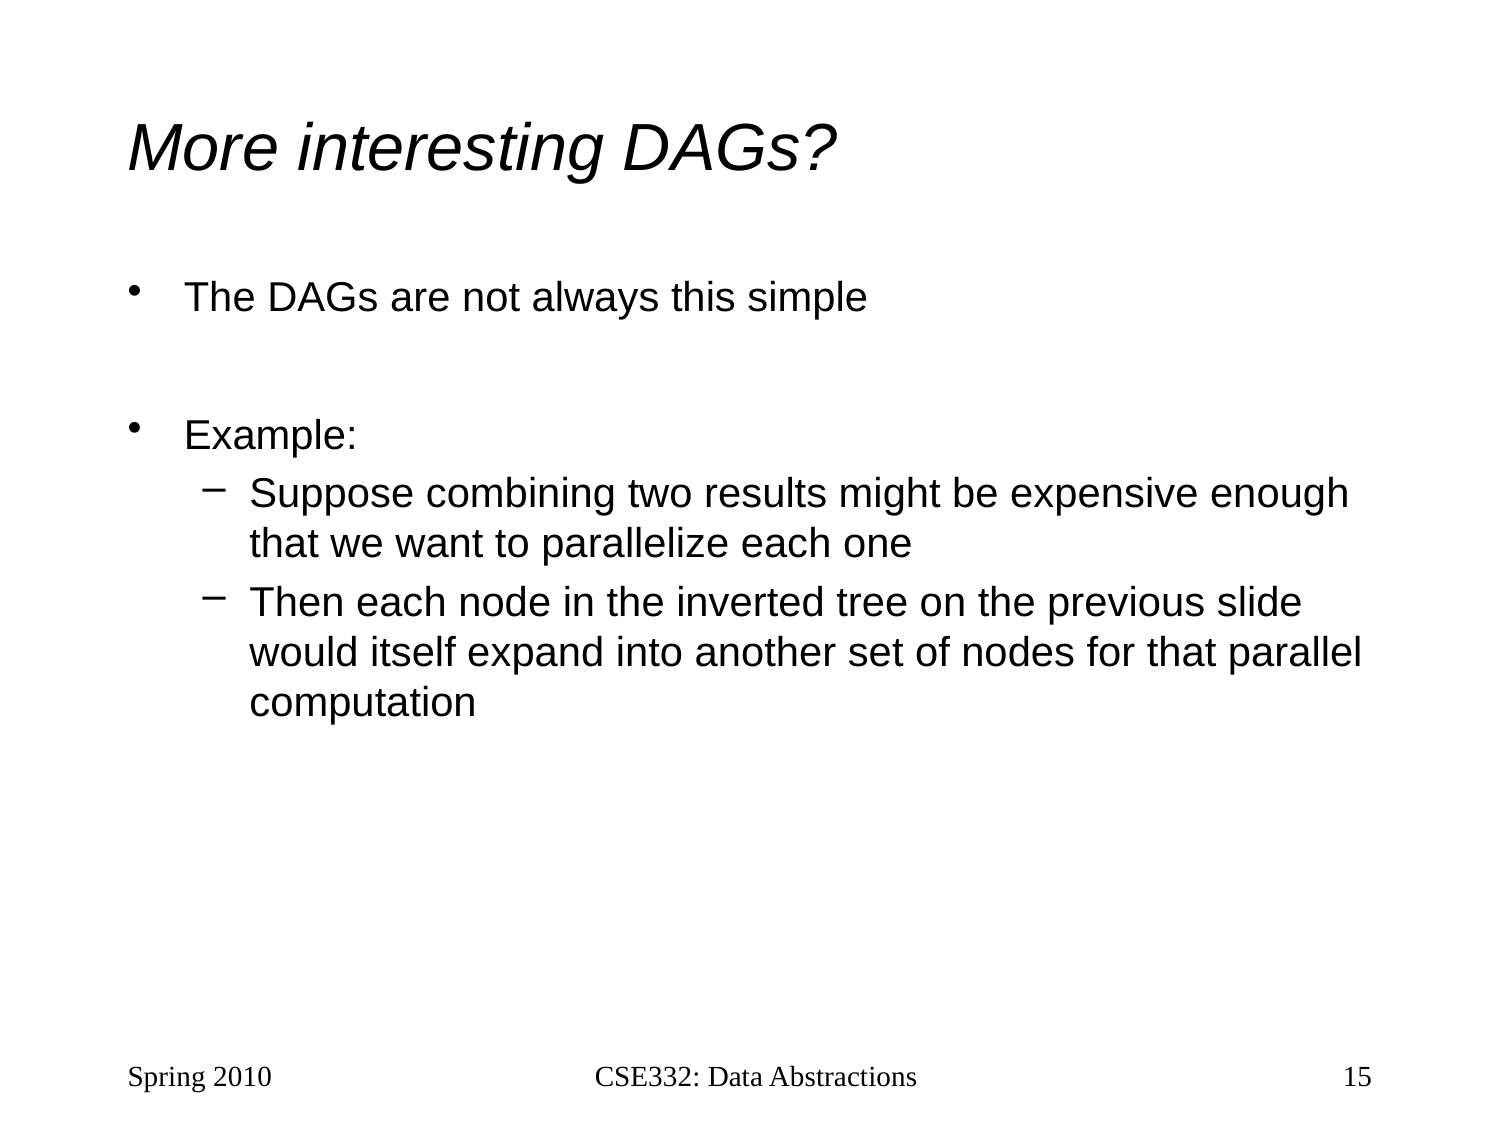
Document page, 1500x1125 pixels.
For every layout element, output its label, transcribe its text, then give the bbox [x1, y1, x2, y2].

title More interesting DAGs? [112, 49, 1388, 238]
slide_number 15 [1074, 1049, 1388, 1125]
list The DAGs are not always this simple Example: Suppose combining two results might be expensive enough that we want to parallelize each one Then each node in the inverted tree on the previous slide would itself expand into another set of nodes for that parallel computation [112, 262, 1388, 1001]
footer CSE332: Data Abstractions [474, 1049, 1038, 1125]
slide_number Spring 2010 [112, 1049, 426, 1125]
